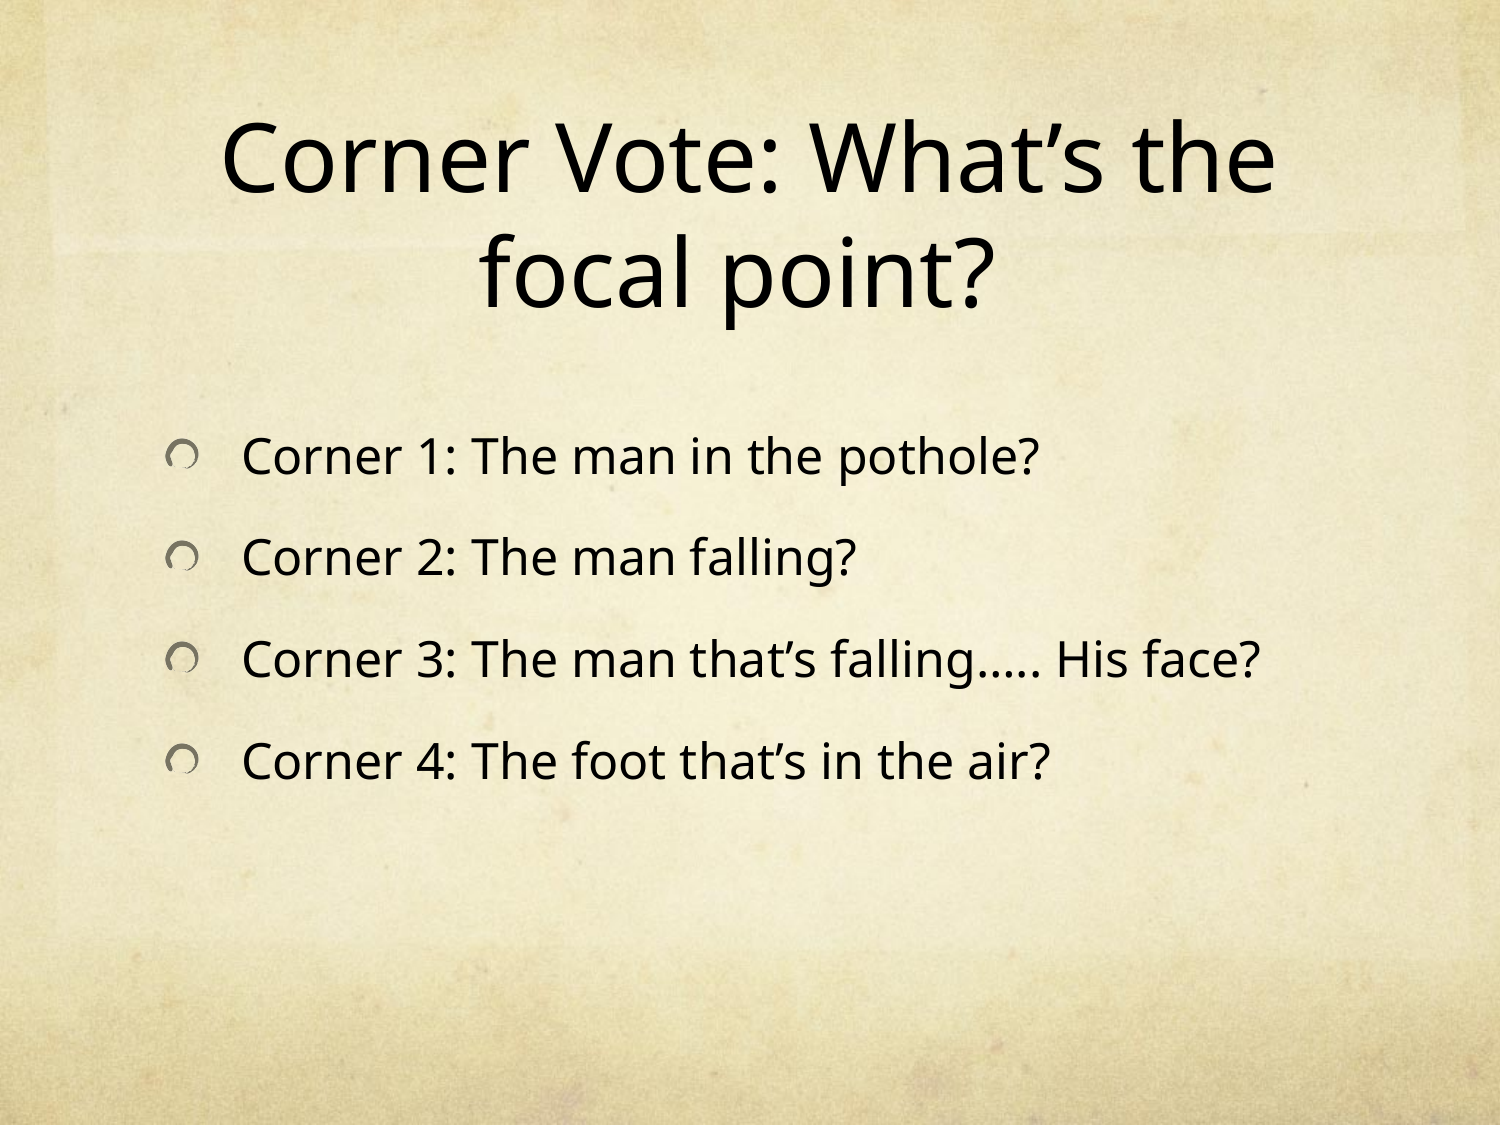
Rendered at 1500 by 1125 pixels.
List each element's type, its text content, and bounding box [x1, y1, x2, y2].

title Corner Vote: What’s the focal point? [150, 82, 1350, 225]
list Corner 1: The man in the pothole? Corner 2: The man falling? Corner 3: The man that’s falling….. His face? Corner 4: The foot that’s in the air? [150, 416, 1350, 950]
picture [0, 0, 1500, 1125]
